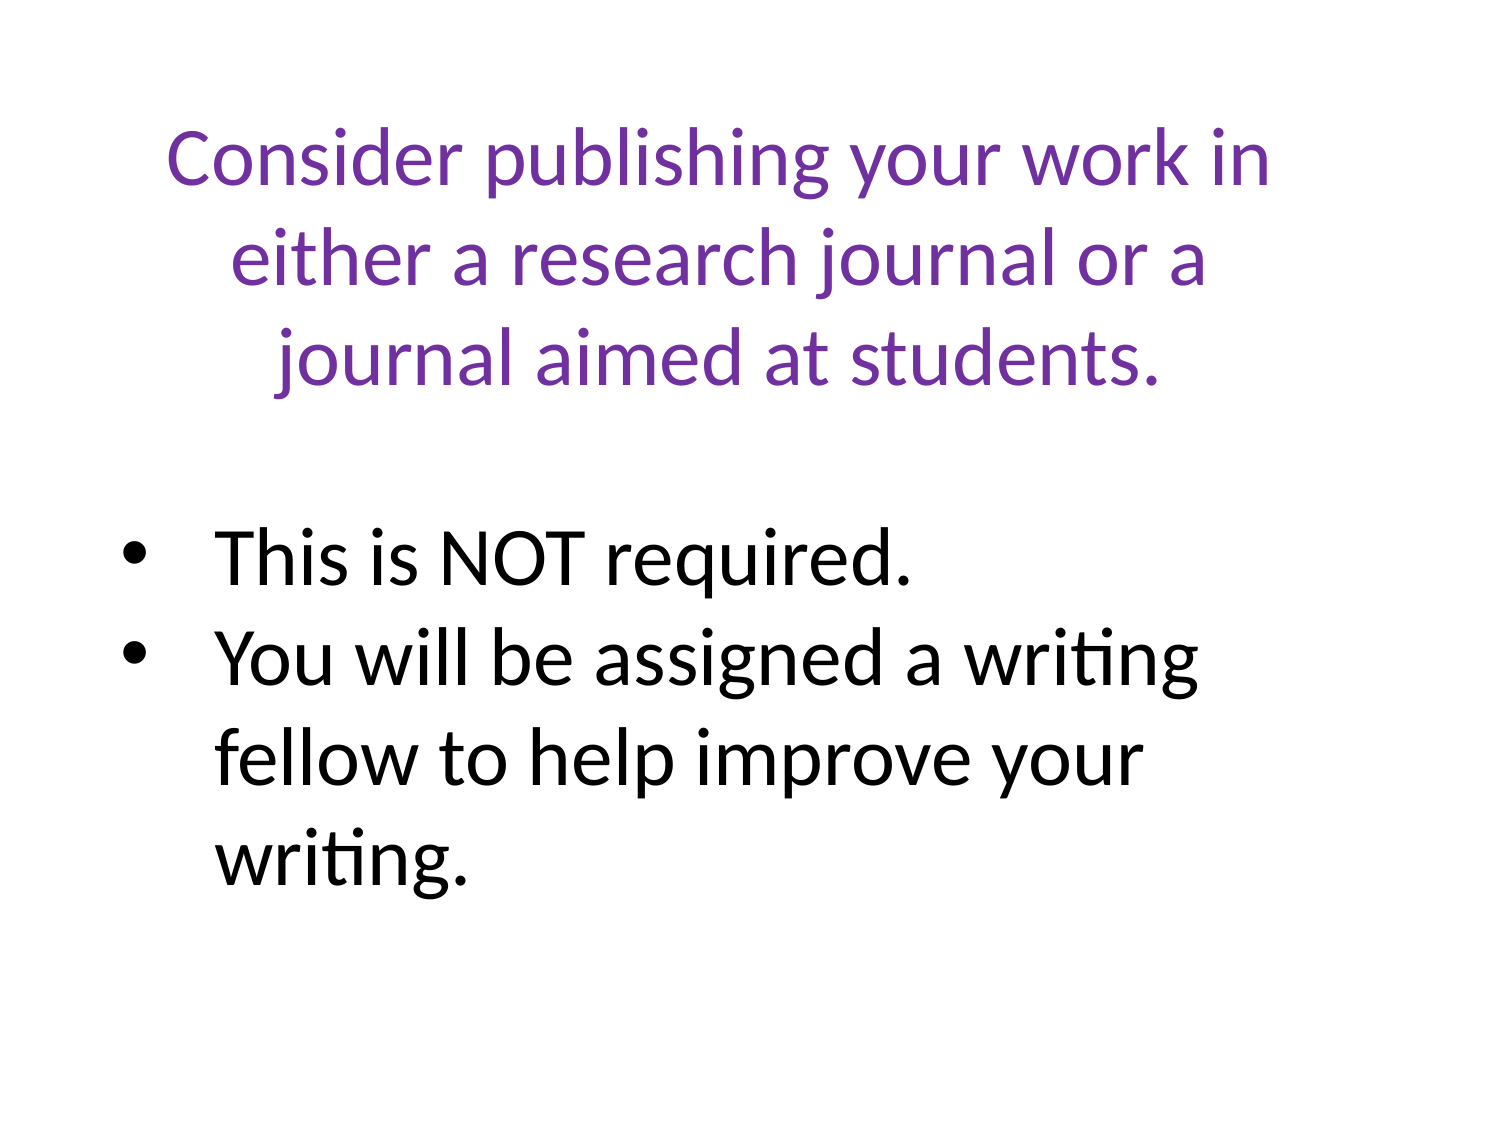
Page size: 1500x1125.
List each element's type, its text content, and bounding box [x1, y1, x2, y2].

text_box Consider publishing your work in either a research journal or a journal aimed at students. This is NOT required. You will be assigned a writing fellow to help improve your writing. [105, 94, 1335, 910]
